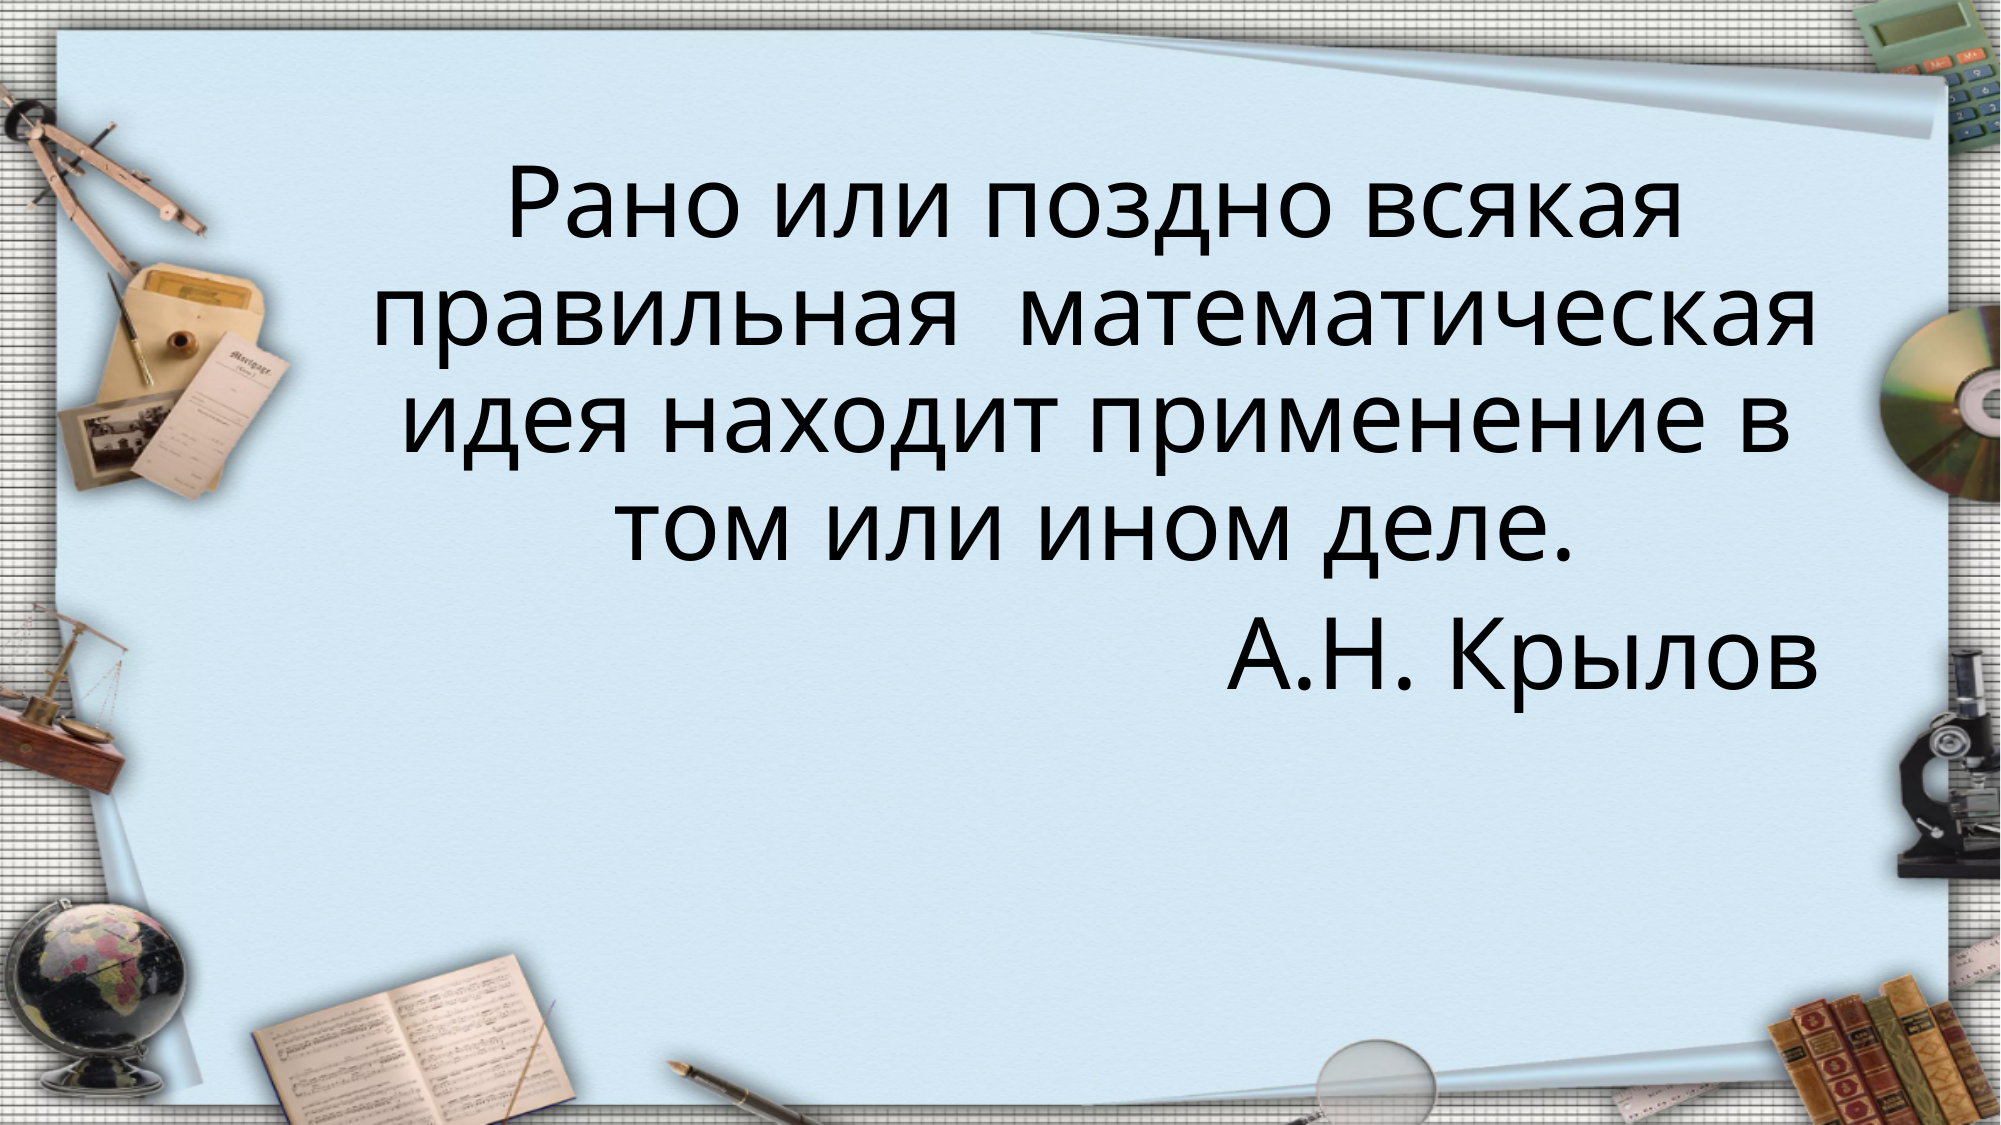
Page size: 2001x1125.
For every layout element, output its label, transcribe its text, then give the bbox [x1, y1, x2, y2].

picture [0, 0, 2001, 1125]
list Рано или поздно всякая правильная математическая идея находит применение в том или ином деле. А.Н. Крылов [329, 143, 1863, 1014]
